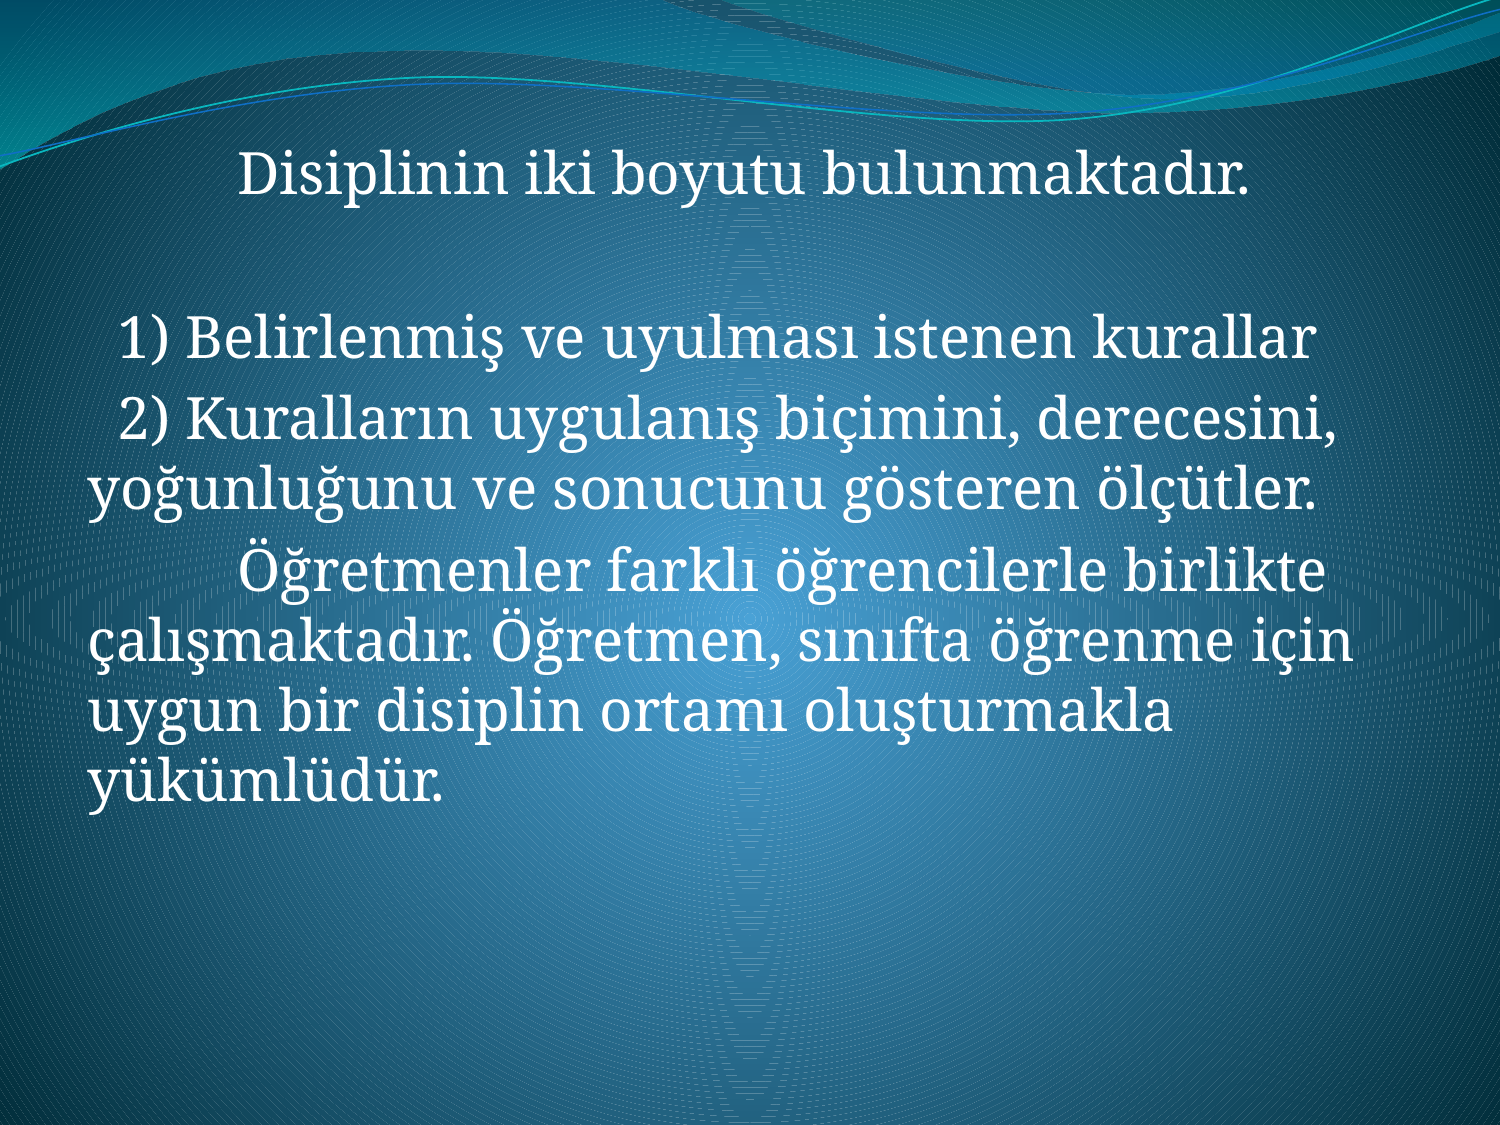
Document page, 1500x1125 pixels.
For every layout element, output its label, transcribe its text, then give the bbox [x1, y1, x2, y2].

subtitle Disiplinin iki boyutu bulunmaktadır. 1) Belirlenmiş ve uyulması istenen kurallar 2) Kuralların uygulanış biçimini, derecesini, yoğunluğunu ve sonucunu gösteren ölçütler. Öğretmenler farklı öğrencilerle birlikte çalışmaktadır. Öğretmen, sınıfta öğrenme için uygun bir disiplin ortamı oluşturmakla yükümlüdür. [87, 128, 1377, 818]
